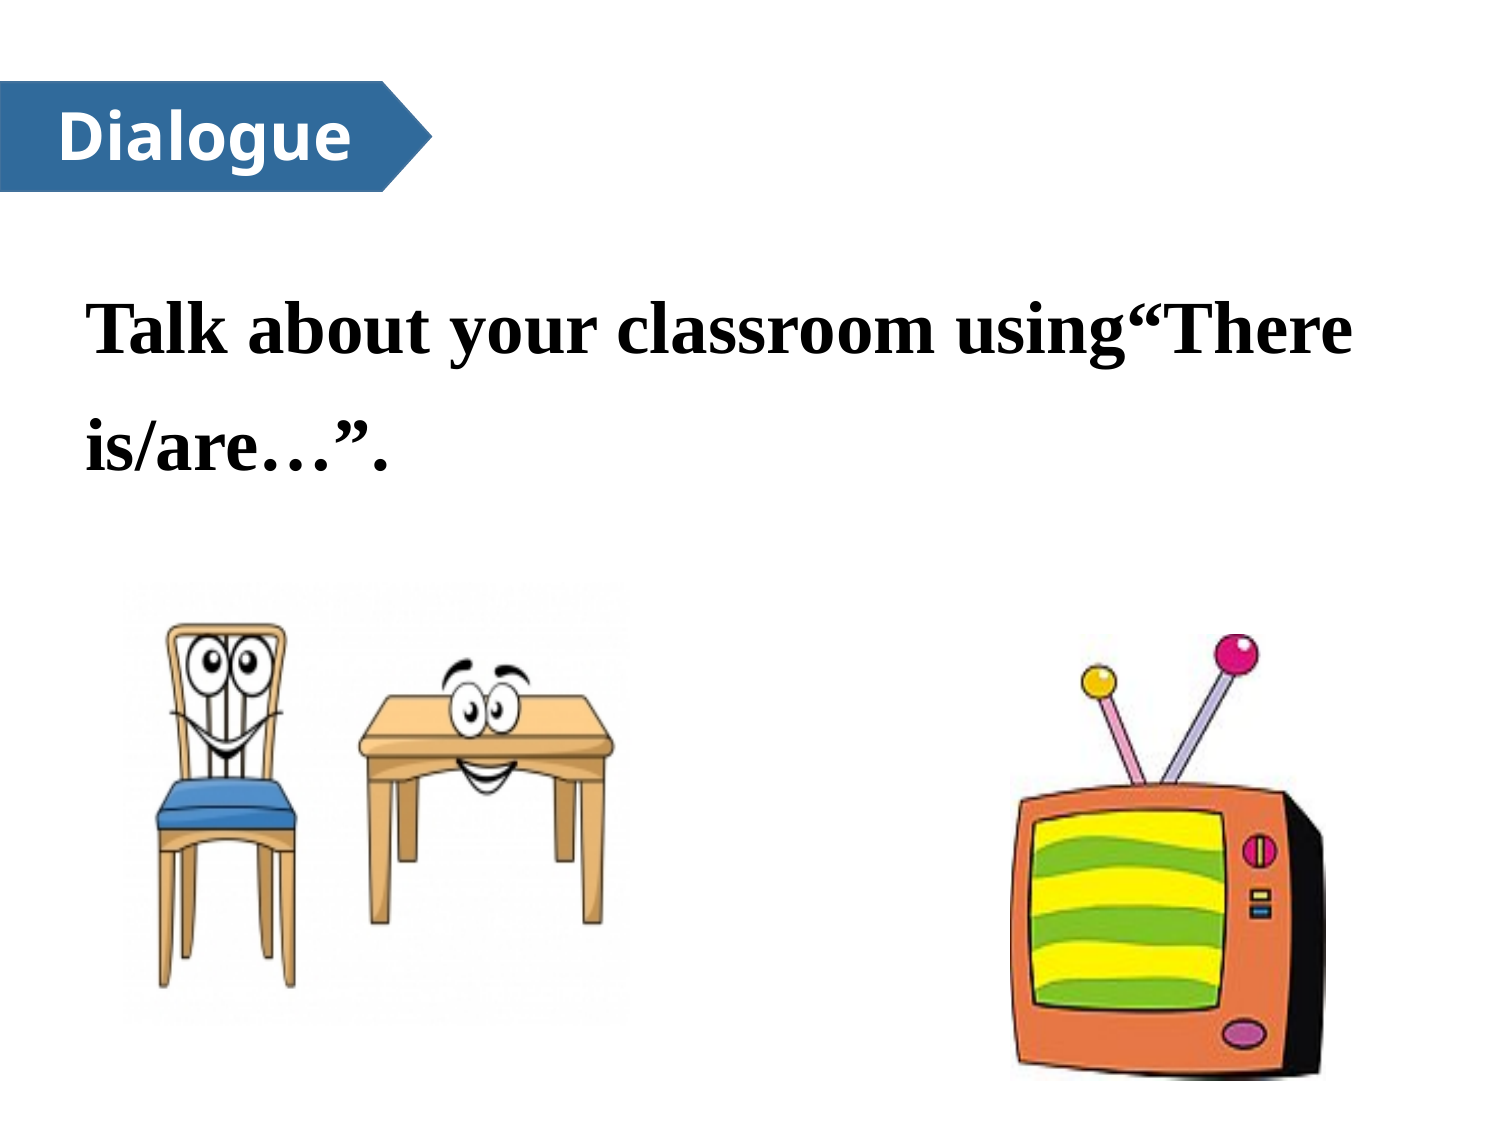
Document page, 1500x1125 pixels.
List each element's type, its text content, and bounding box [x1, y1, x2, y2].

picture [123, 582, 632, 1026]
picture [1010, 634, 1326, 1081]
text_box Talk about your classroom using“There is/are…”. [70, 243, 1455, 493]
title Dialogue [41, 95, 505, 178]
